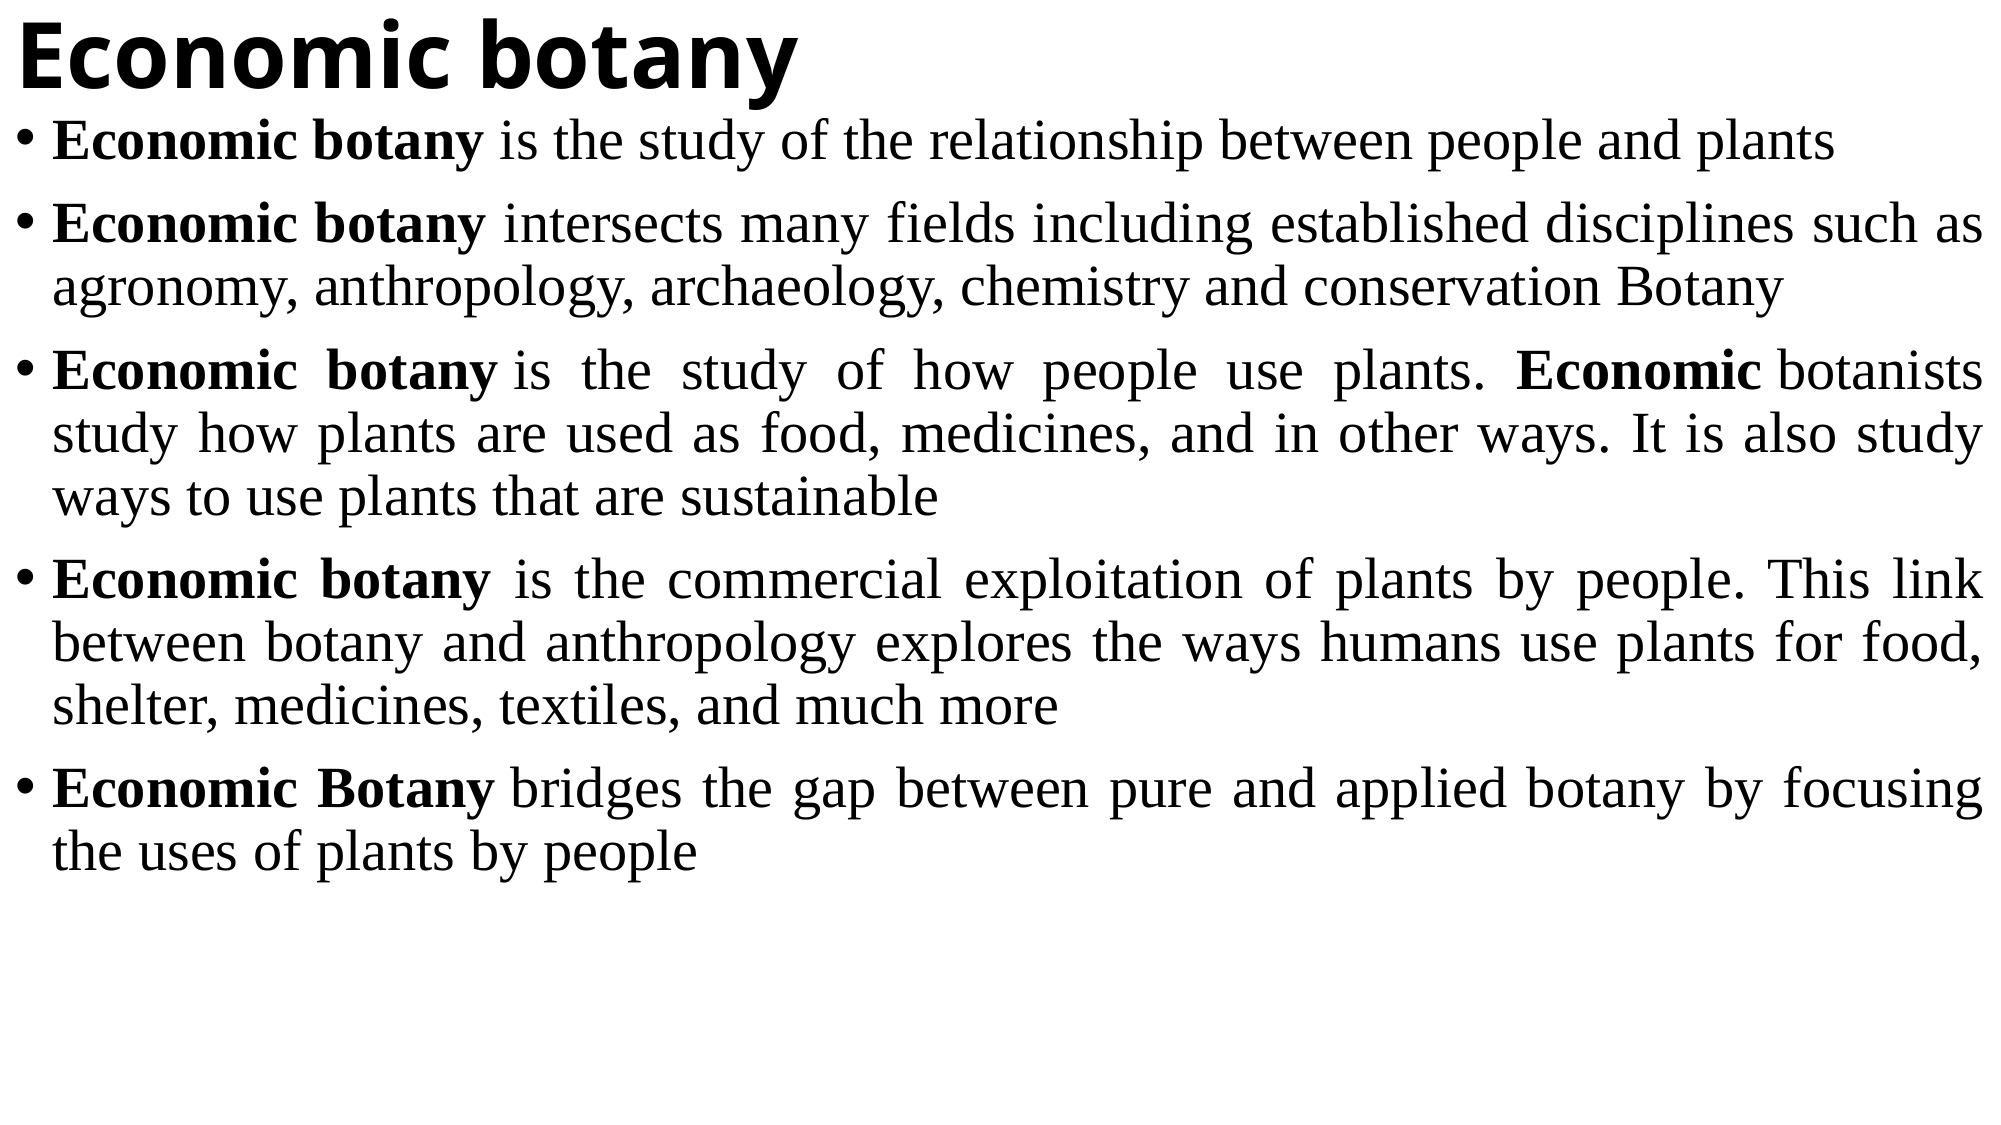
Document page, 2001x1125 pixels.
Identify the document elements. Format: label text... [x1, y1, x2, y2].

list Economic botany is the study of the relationship between people and plants Economic botany intersects many fields including established disciplines such as agronomy, anthropology, archaeology, chemistry and conservation Botany Economic botany is the study of how people use plants. Economic botanists study how plants are used as food, medicines, and in other ways. It is also study ways to use plants that are sustainable Economic botany is the commercial exploitation of plants by people. This link between botany and anthropology explores the ways humans use plants for food, shelter, medicines, textiles, and much more Economic Botany bridges the gap between pure and applied botany by focusing the uses of plants by people [0, 101, 2000, 1062]
title Economic botany [0, 0, 1725, 101]
